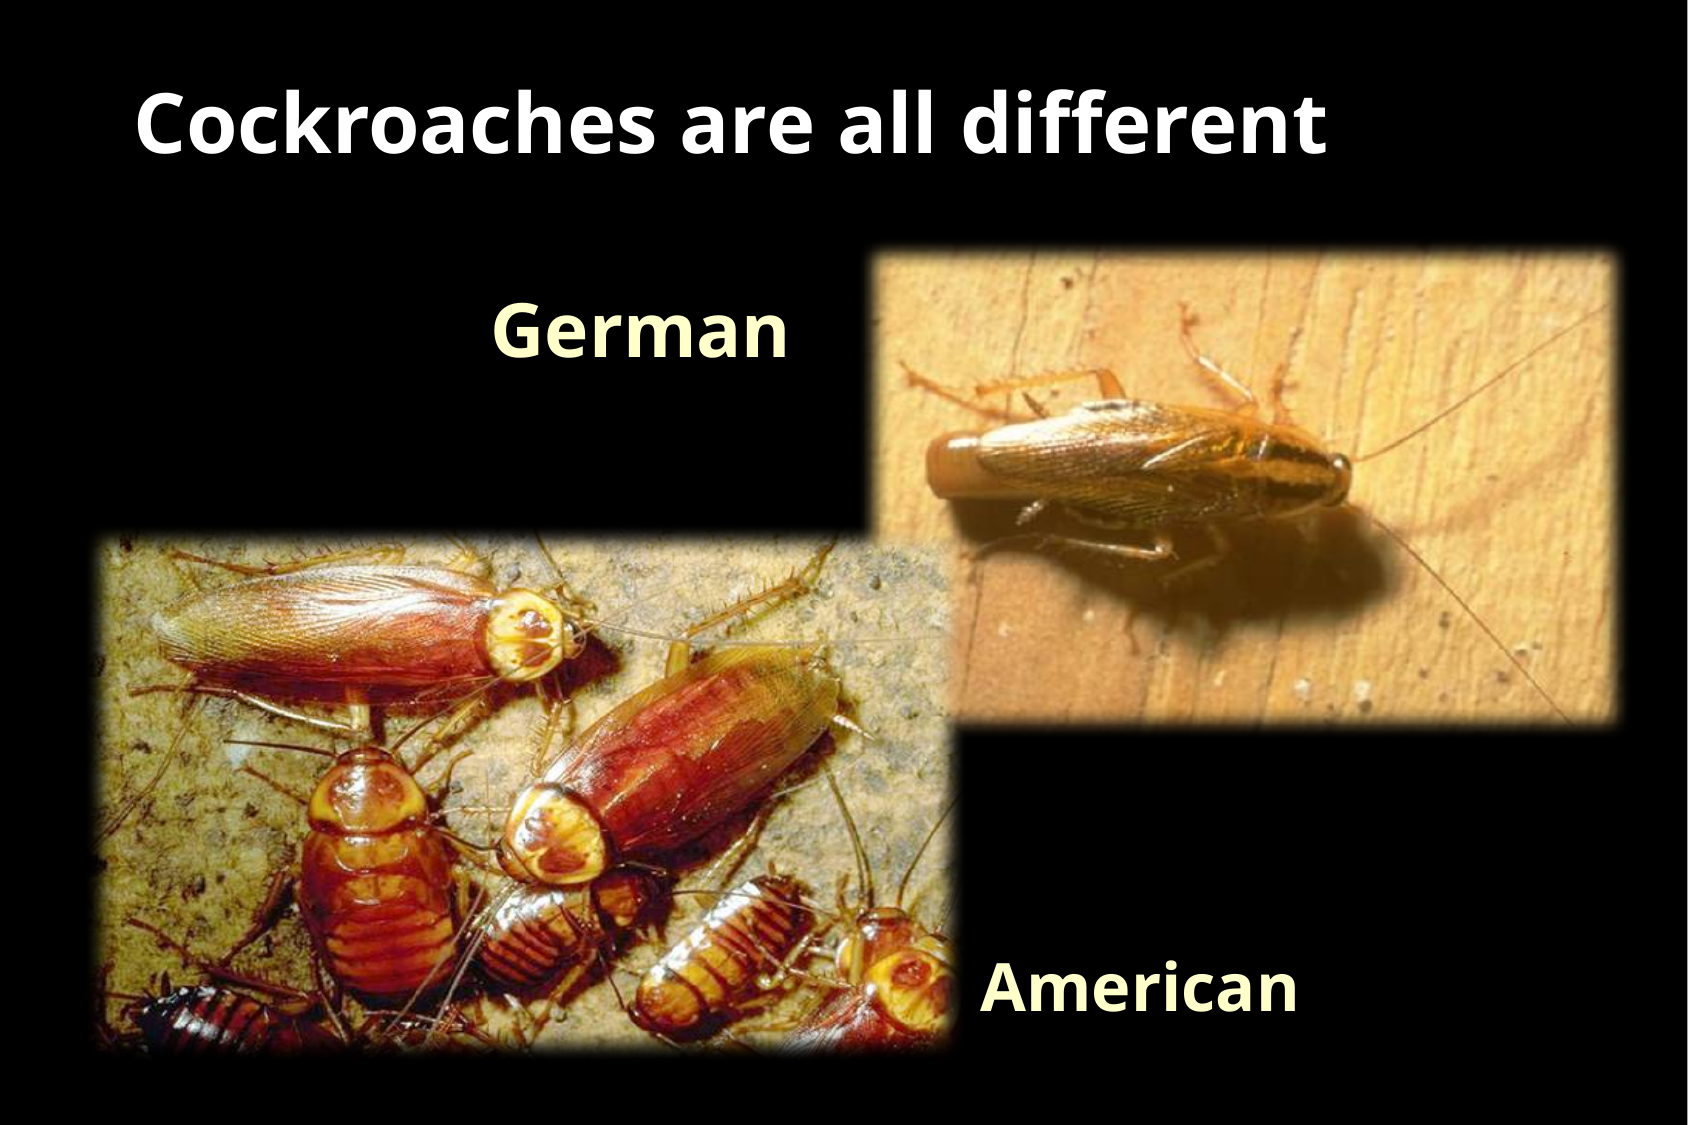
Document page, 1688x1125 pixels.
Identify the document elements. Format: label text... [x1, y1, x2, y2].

picture [84, 237, 1632, 1062]
text_box Cockroaches are all different [118, 62, 1582, 178]
text_box American [976, 937, 1315, 1033]
text_box German [475, 274, 807, 380]
